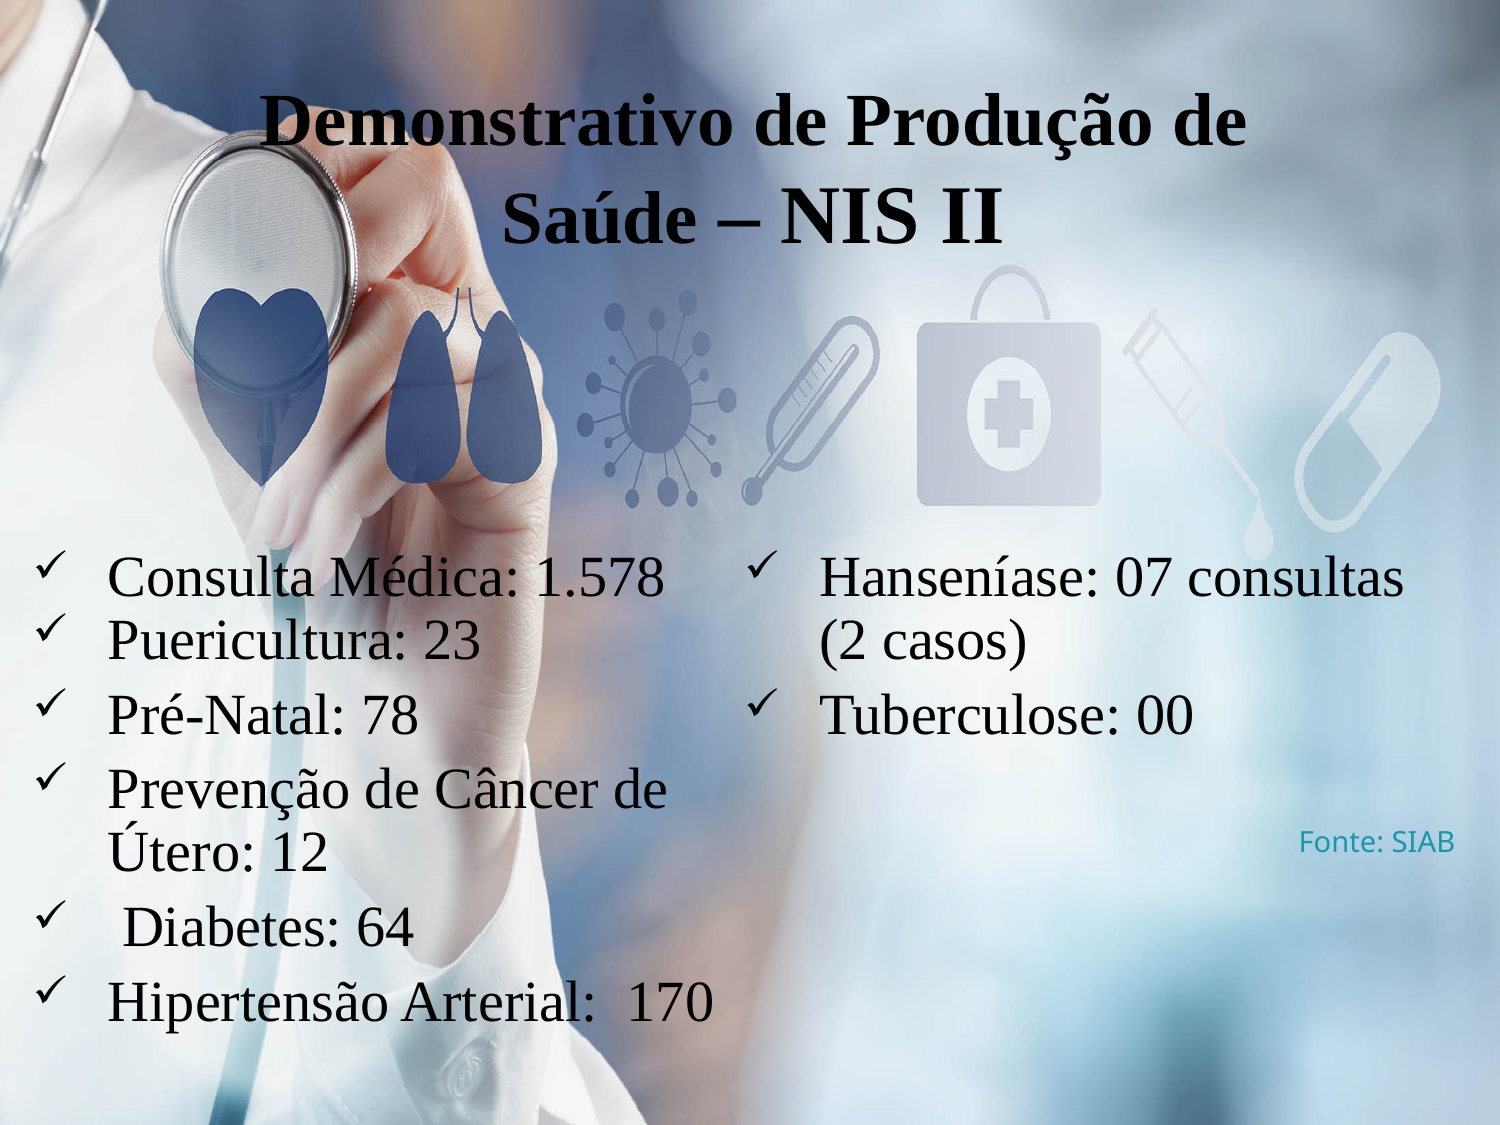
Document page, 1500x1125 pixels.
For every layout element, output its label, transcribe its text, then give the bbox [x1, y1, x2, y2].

list Consulta Médica: 1.578 Puericultura: 23 Pré-Natal: 78 Prevenção de Câncer de Útero: 12 Diabetes: 64 Hipertensão Arterial: 170 Hanseníase: 07 consultas (2 casos) Tuberculose: 00 Fonte: SIAB [17, 538, 1471, 1059]
picture [0, 0, 1500, 1125]
title Demonstrativo de Produção de Saúde – NIS II [147, 78, 1361, 254]
